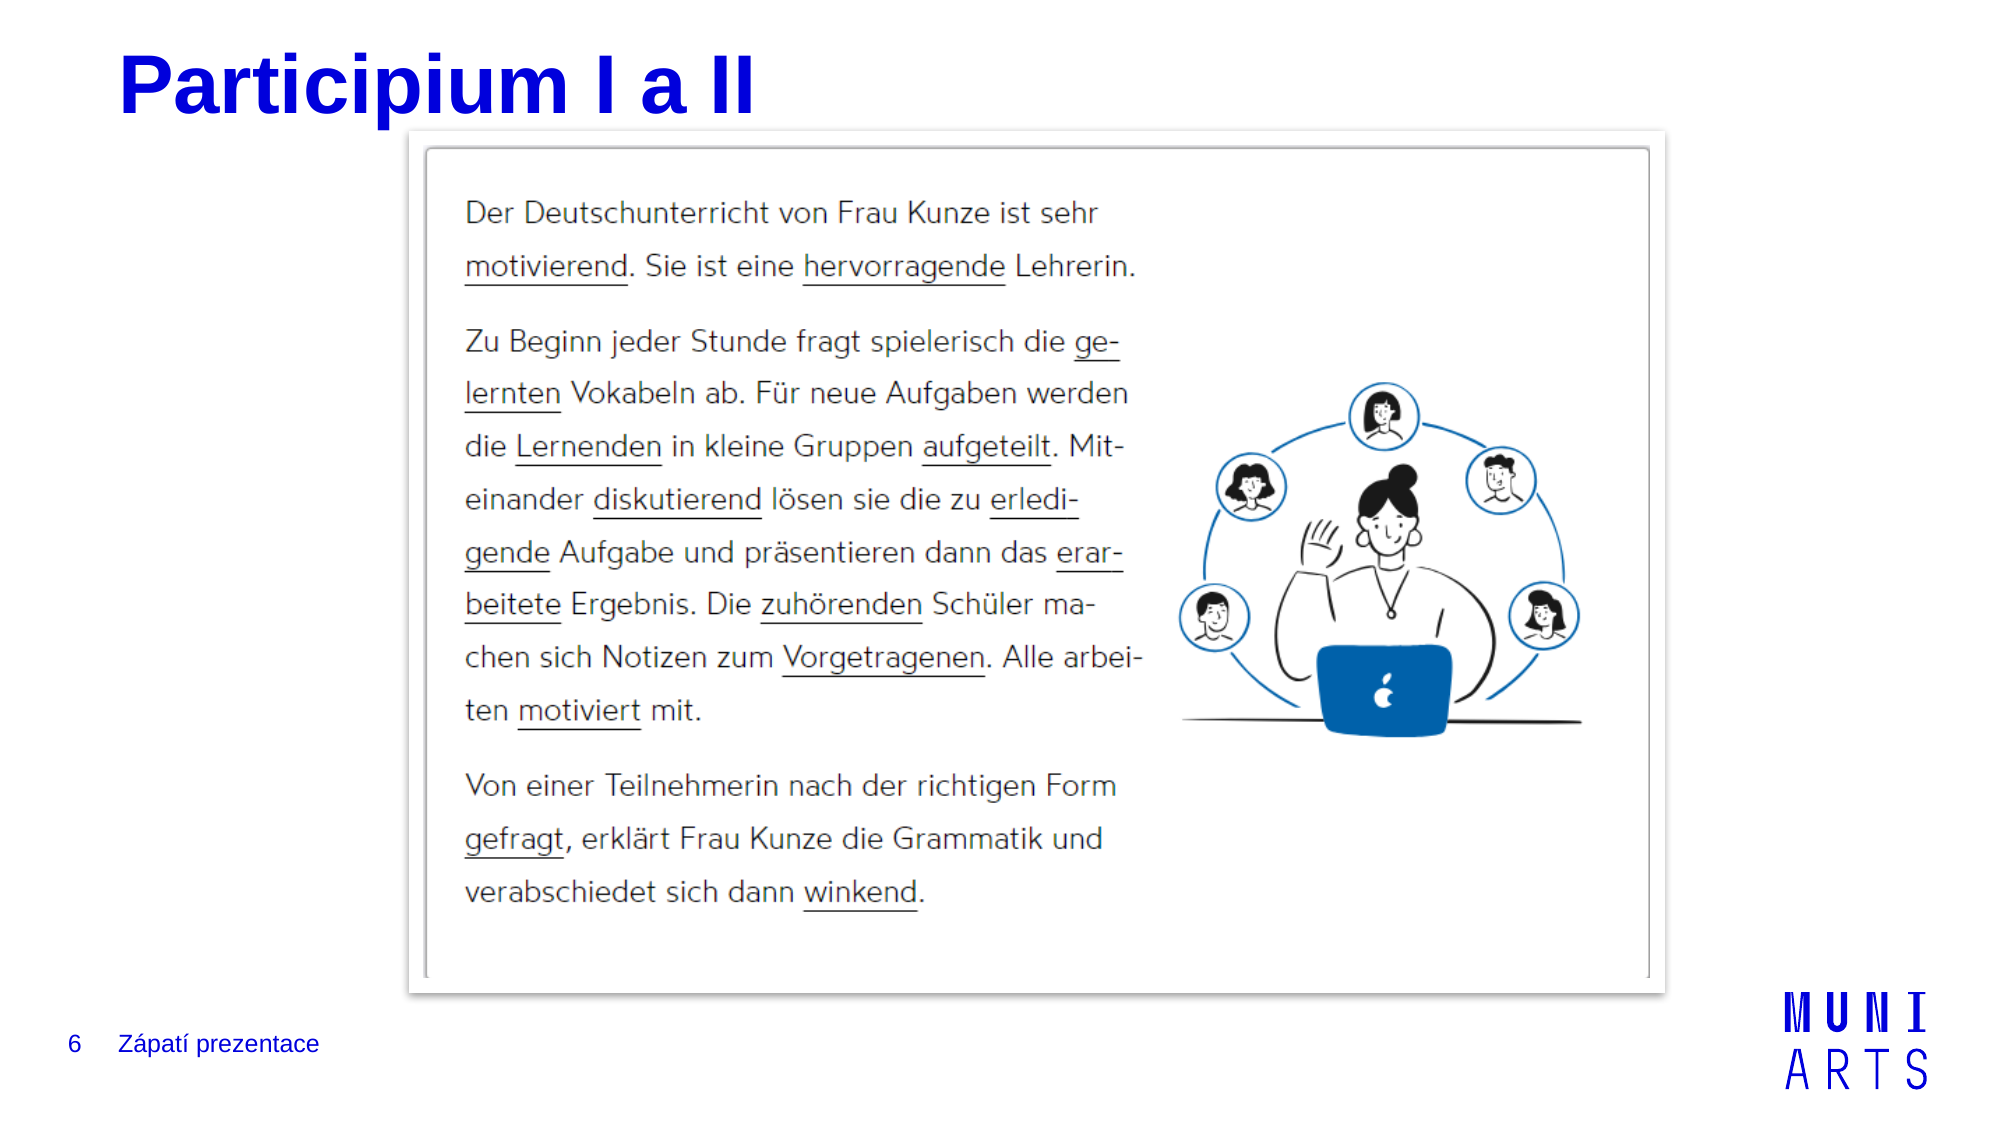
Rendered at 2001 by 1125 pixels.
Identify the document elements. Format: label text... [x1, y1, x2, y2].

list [423, 145, 1651, 979]
footer Zápatí prezentace [118, 1021, 1418, 1063]
slide_number 6 [67, 1021, 110, 1063]
title Participium I a II [118, 47, 1883, 122]
